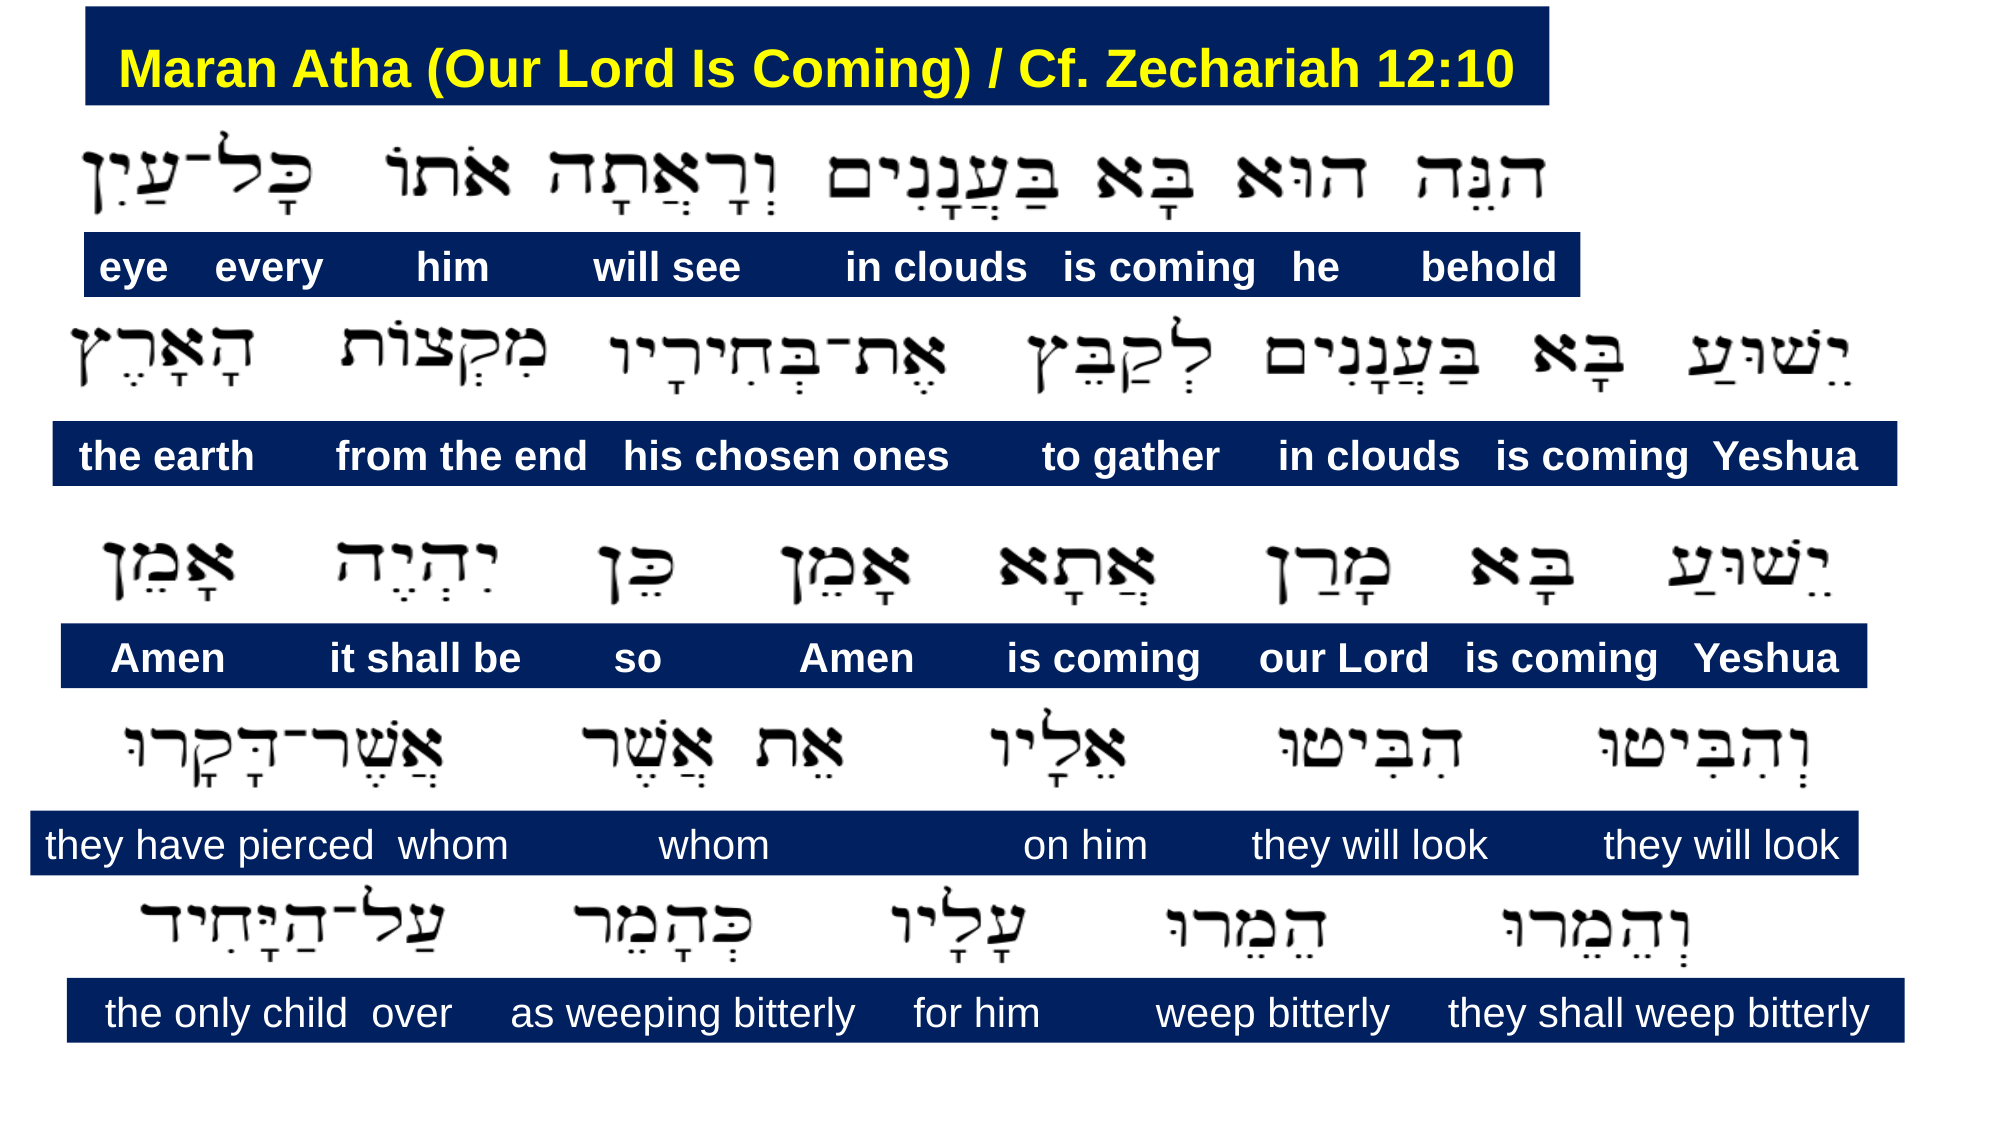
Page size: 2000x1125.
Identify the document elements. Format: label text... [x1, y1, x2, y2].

picture [878, 883, 1032, 967]
picture [1457, 533, 1596, 608]
picture [570, 883, 767, 966]
text_box eye every him will see in clouds is coming he behold [84, 232, 1581, 297]
picture [1582, 706, 1824, 789]
picture [979, 706, 1128, 789]
text_box the only child over as weeping bitterly for him weep bitterly they shall weep bitterly [66, 977, 1905, 1043]
picture [816, 133, 1206, 223]
picture [1522, 311, 1639, 395]
picture [1221, 133, 1374, 223]
picture [1657, 533, 1848, 608]
picture [1482, 887, 1703, 971]
text_box Amen it shall be so Amen is coming our Lord is coming Yeshua [60, 623, 1868, 689]
picture [1248, 533, 1398, 608]
picture [779, 533, 913, 608]
picture [544, 129, 793, 219]
picture [383, 132, 518, 222]
picture [1399, 133, 1581, 223]
picture [1245, 314, 1493, 398]
picture [76, 529, 252, 604]
picture [121, 882, 458, 966]
text_box Maran Atha (Our Lord Is Coming) / Cf. Zechariah 12:10 [85, 6, 1550, 106]
picture [1677, 323, 1868, 398]
picture [52, 305, 256, 389]
picture [1157, 887, 1340, 971]
picture [602, 314, 957, 398]
text_box they have pierced whom whom on him they will look they will look [30, 810, 1859, 876]
picture [1019, 313, 1220, 396]
picture [1272, 706, 1474, 789]
picture [80, 706, 445, 789]
picture [335, 305, 553, 389]
picture [324, 529, 510, 604]
picture [583, 533, 684, 608]
picture [574, 705, 866, 789]
picture [987, 533, 1168, 608]
text_box the earth from the end his chosen ones to gather in clouds is coming Yeshua [52, 421, 1898, 486]
picture [60, 129, 321, 219]
